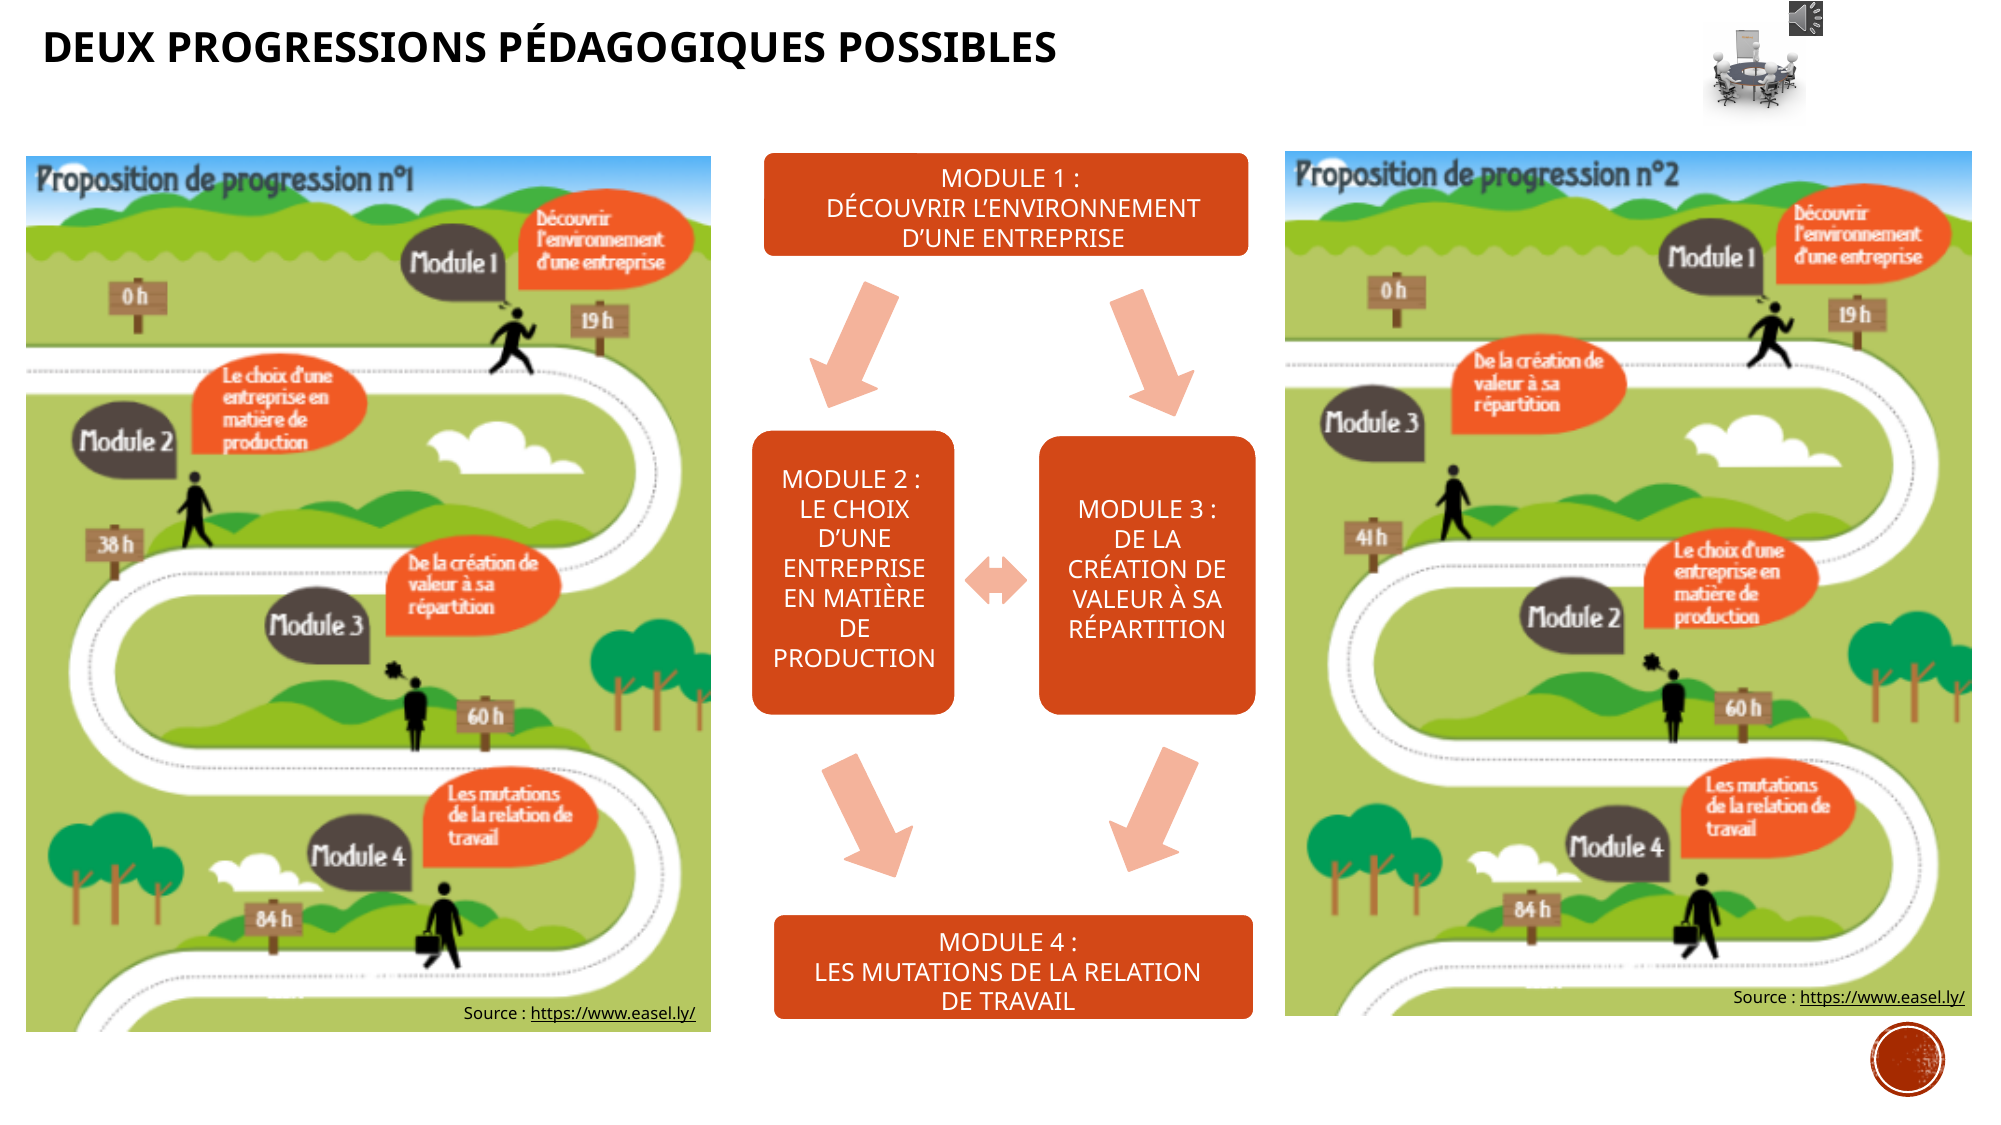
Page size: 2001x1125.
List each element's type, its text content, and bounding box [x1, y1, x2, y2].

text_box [28, 159, 709, 1030]
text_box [766, 155, 1247, 417]
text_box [753, 431, 1256, 732]
picture [1703, 1, 1824, 126]
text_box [760, 752, 1253, 1043]
text_box Deux Progressions Pédagogiques possibles [27, 18, 1678, 283]
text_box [1287, 154, 1977, 1014]
